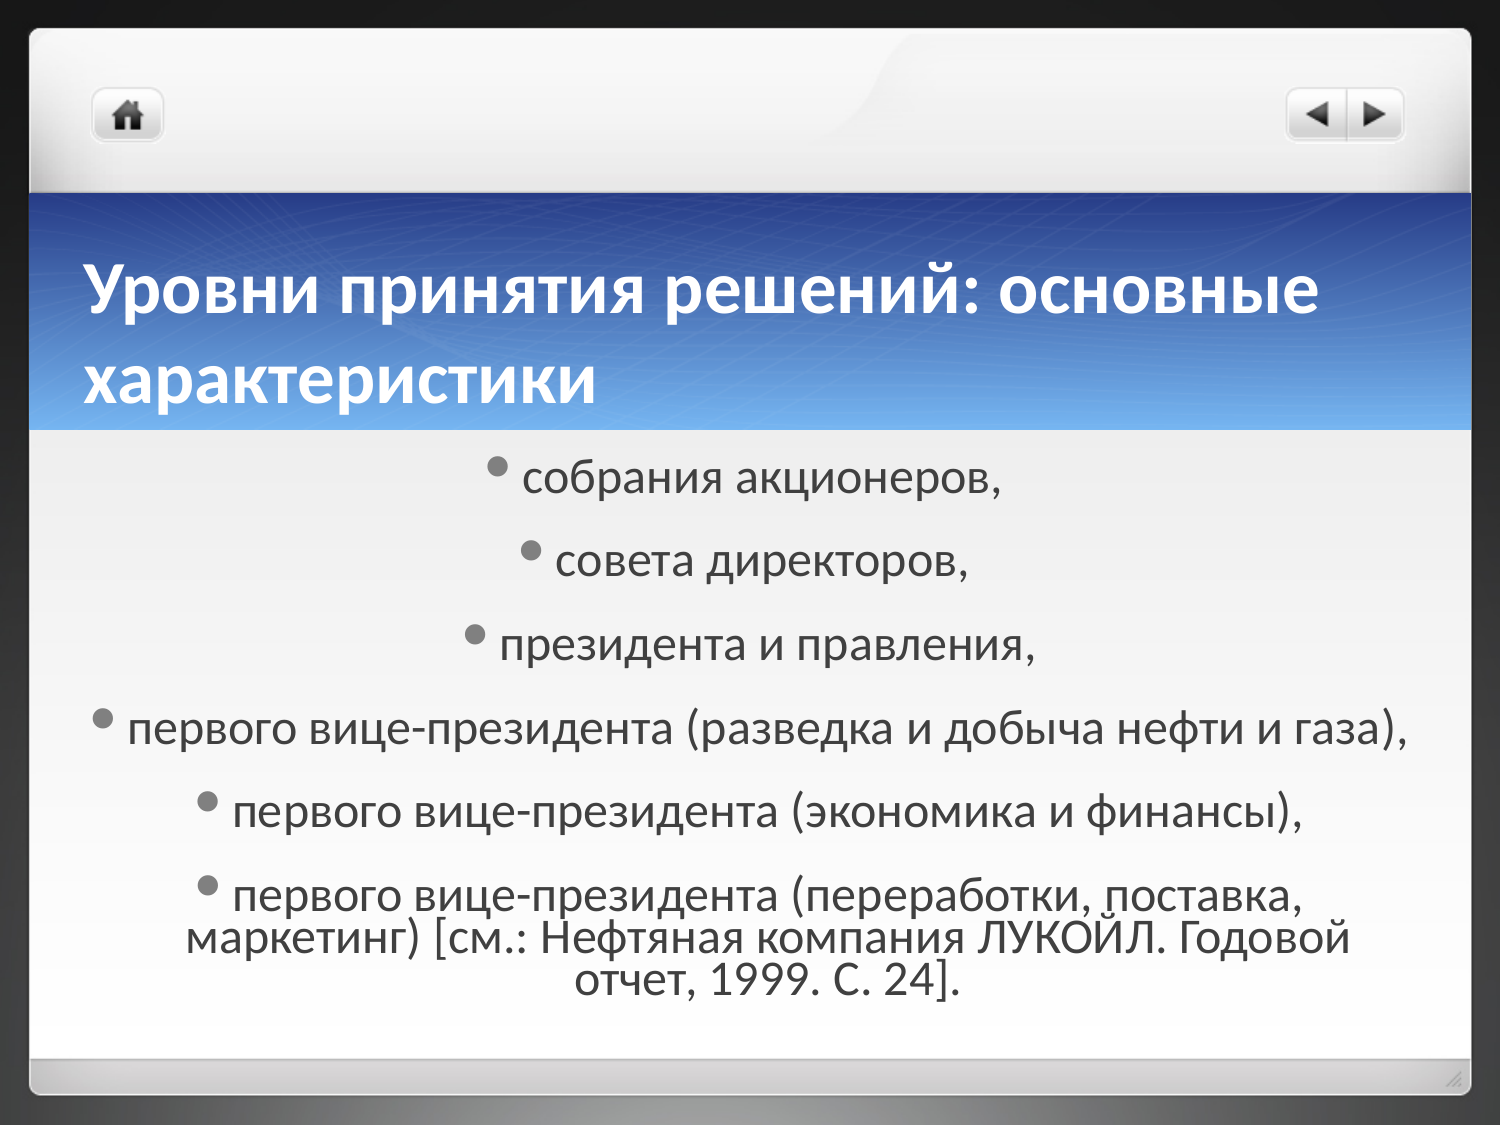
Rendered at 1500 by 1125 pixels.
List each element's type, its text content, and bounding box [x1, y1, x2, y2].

title Уровни принятия решений: основные характеристики [68, 238, 1432, 427]
list собрания акционеров, совета директоров, президента и правления, первого вице-президента (разведка и добыча нефти и газа), первого вице-президента (экономика и финансы), первого вице-президента (переработки, поставка, маркетинг) [см.: Нефтяная компания ЛУКОЙЛ. Годовой отчет, 1999. С. 24]. [68, 452, 1432, 1025]
picture [0, 0, 1500, 1125]
